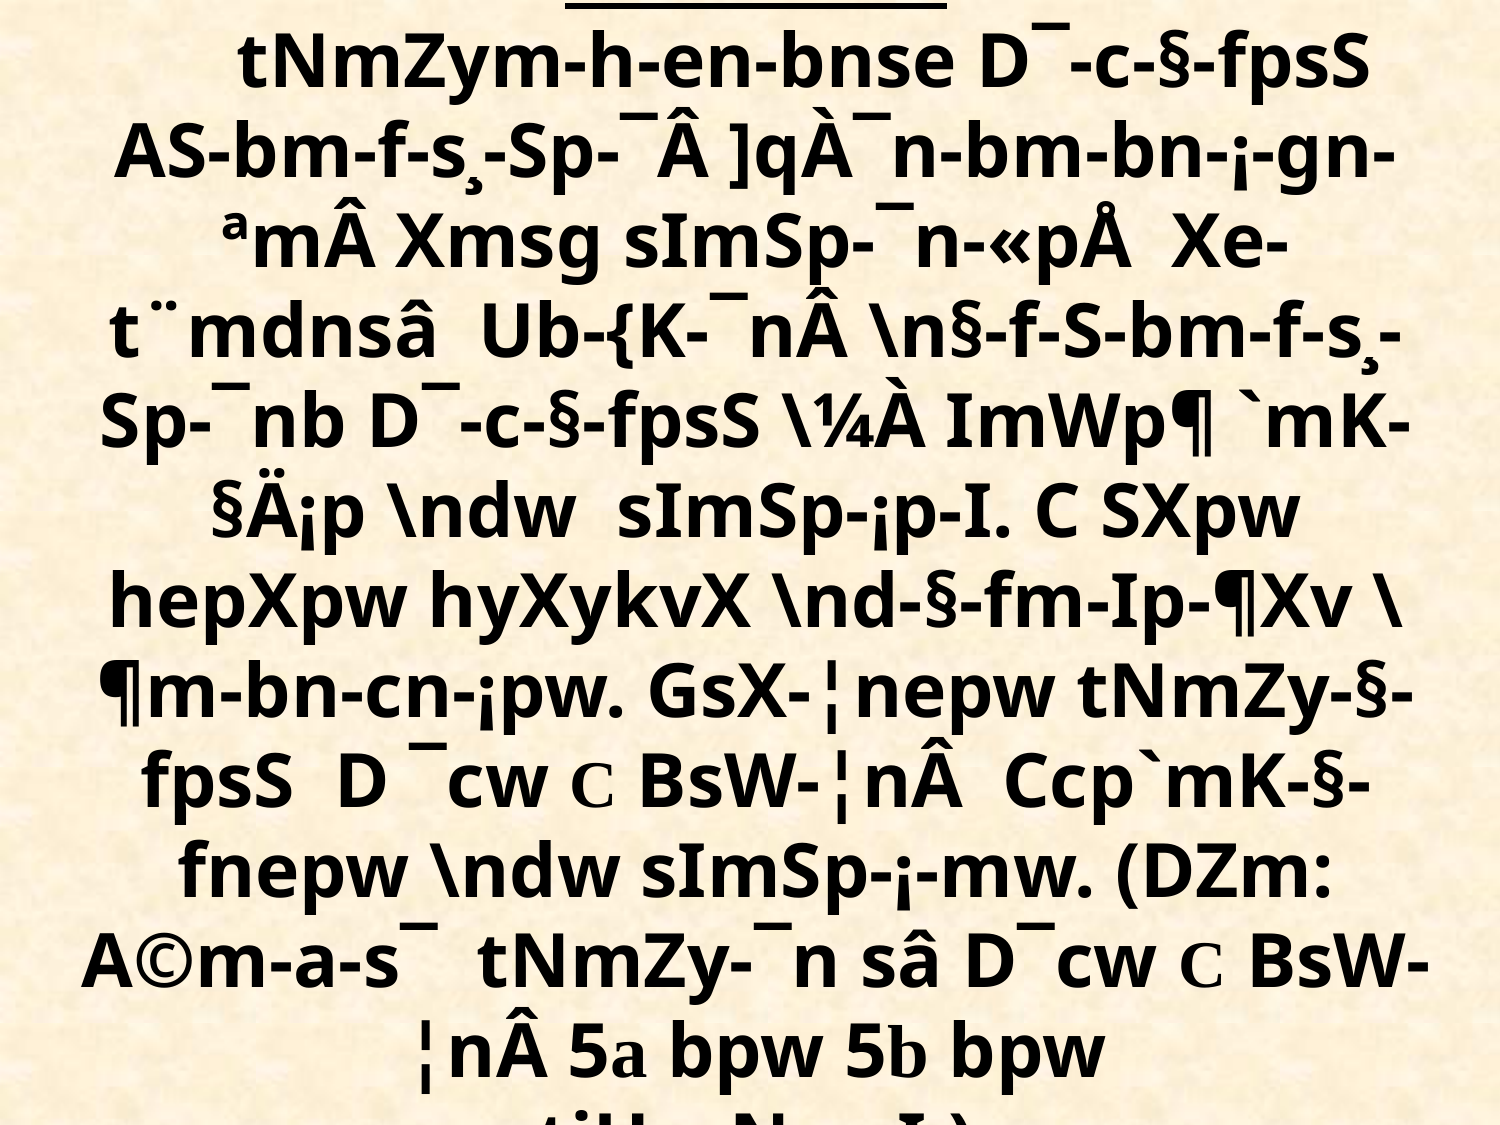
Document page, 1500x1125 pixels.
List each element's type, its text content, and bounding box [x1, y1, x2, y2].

picture [0, 0, 1500, 1125]
title hni--I-e\w. tNmZym-h-en-bnse D¯-c-§-fpsS AS-bm-f-s¸-Sp-¯Â ]qÀ¯n-bm-bn-¡-gn-ªmÂ Xmsg sImSp-¯n-«pÅ Xe-t¨mdnsâ Ub-{K-¯nÂ \n§-f-S-bm-f-s¸-Sp-¯nb D¯-c-§-fpsS \¼À ImWp¶ `mK-§Ä¡p \ndw sImSp-¡p-I. C SXpw hepXpw hyXykvX \nd-§-fm-Ip-¶Xv \ ¶m-bn-cn-¡pw. GsX-¦nepw tNmZy-§-fpsS D ¯cw C BsW-¦nÂ Ccp`mK-§-fnepw \ndw sImSp-¡-mw. (DZm: A©m-a-s¯ tNmZy-¯n sâ D¯cw C BsW-¦nÂ 5a bpw 5b bpw tjUvsN¿p-I.) [62, 0, 1450, 1075]
